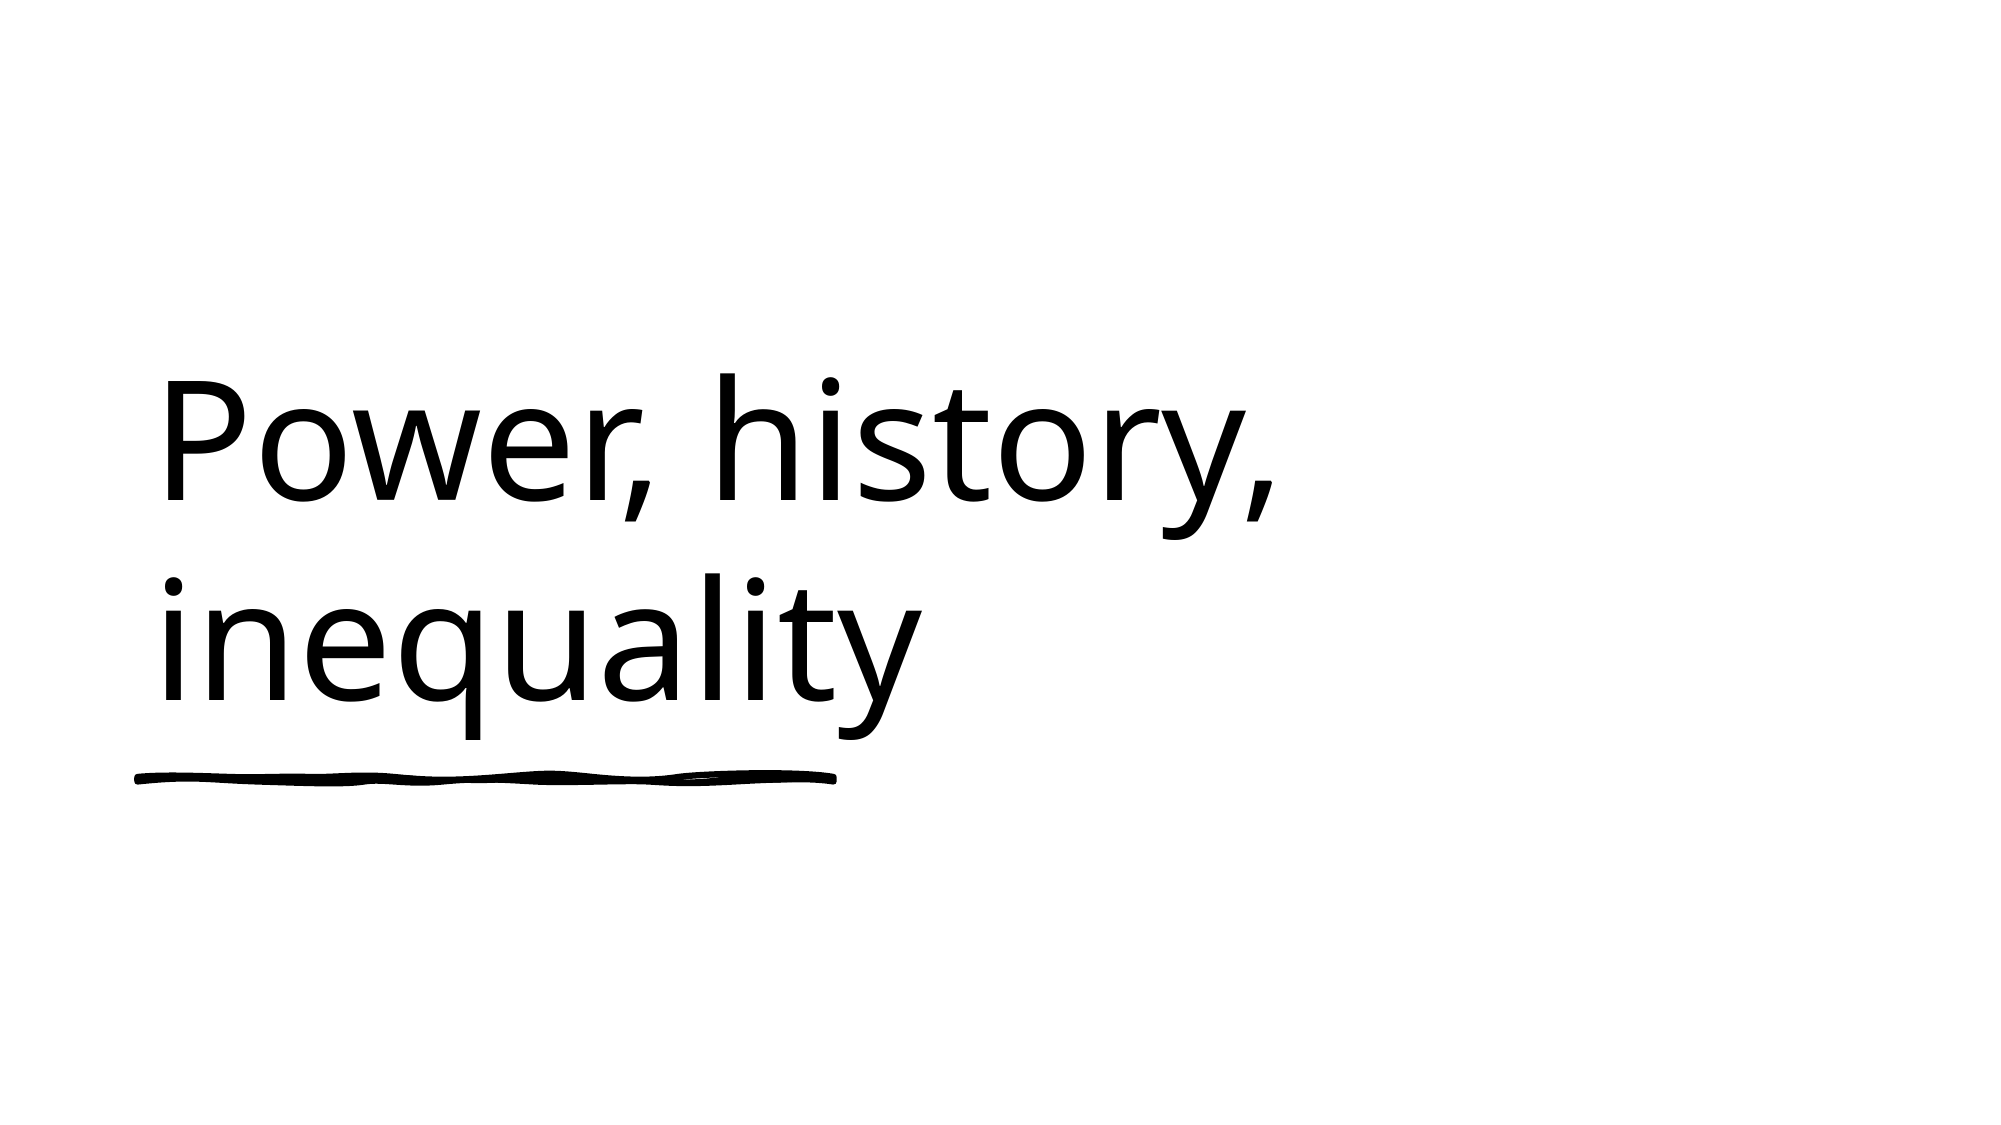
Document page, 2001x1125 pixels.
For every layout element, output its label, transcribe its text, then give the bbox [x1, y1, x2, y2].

title Power, history, inequality [138, 73, 1863, 741]
